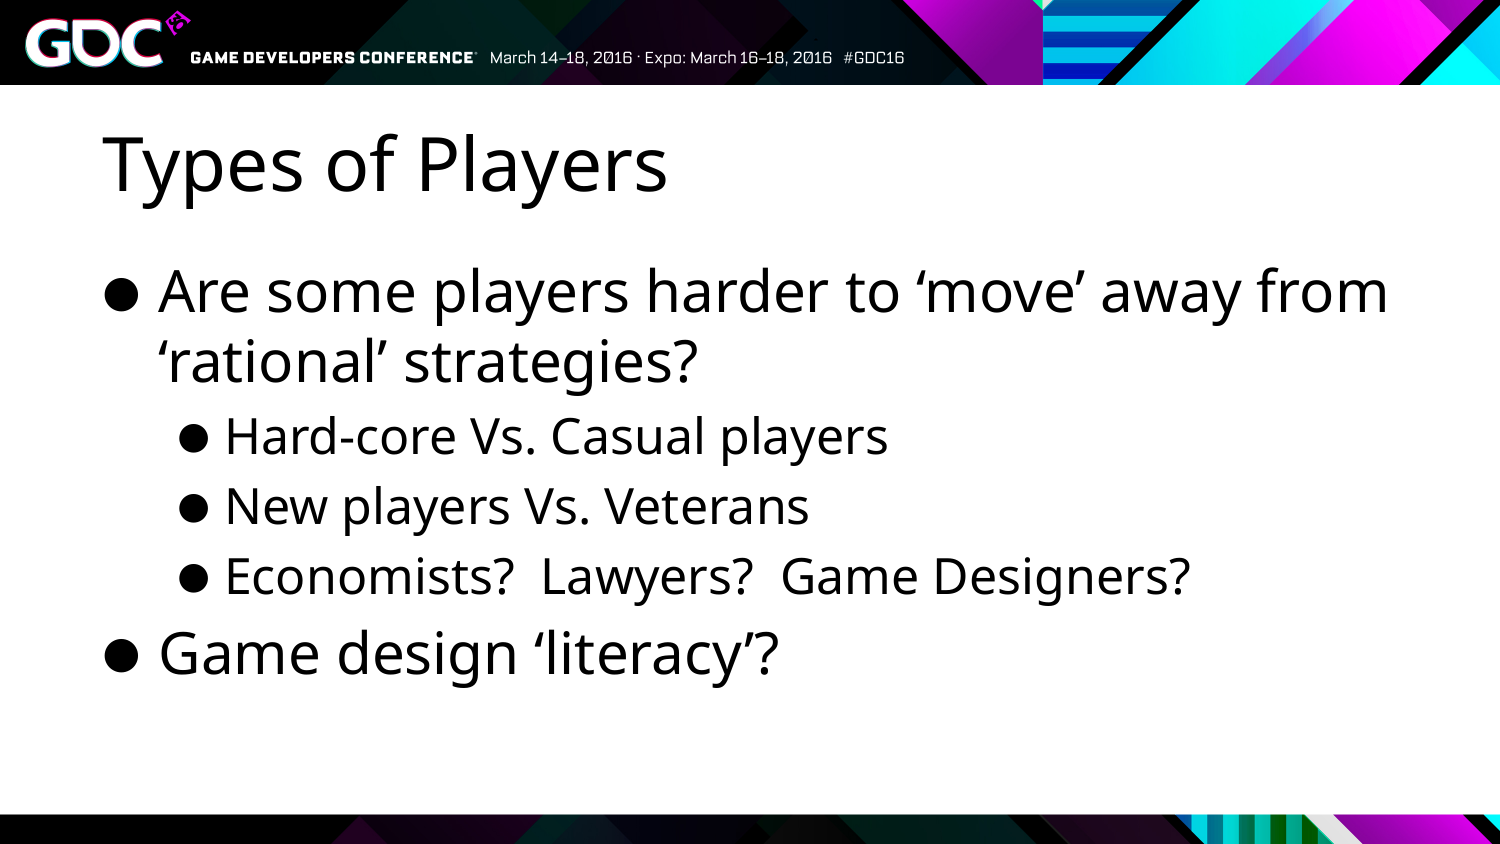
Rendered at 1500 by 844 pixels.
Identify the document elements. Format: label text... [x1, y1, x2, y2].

title Types of Players [87, 109, 1413, 238]
picture [0, 0, 1500, 844]
list Are some players harder to ‘move’ away from ‘rational’ strategies? Hard-core Vs. Casual players New players Vs. Veterans Economists? Lawyers? Game Designers? Game design ‘literacy’? [87, 246, 1413, 785]
